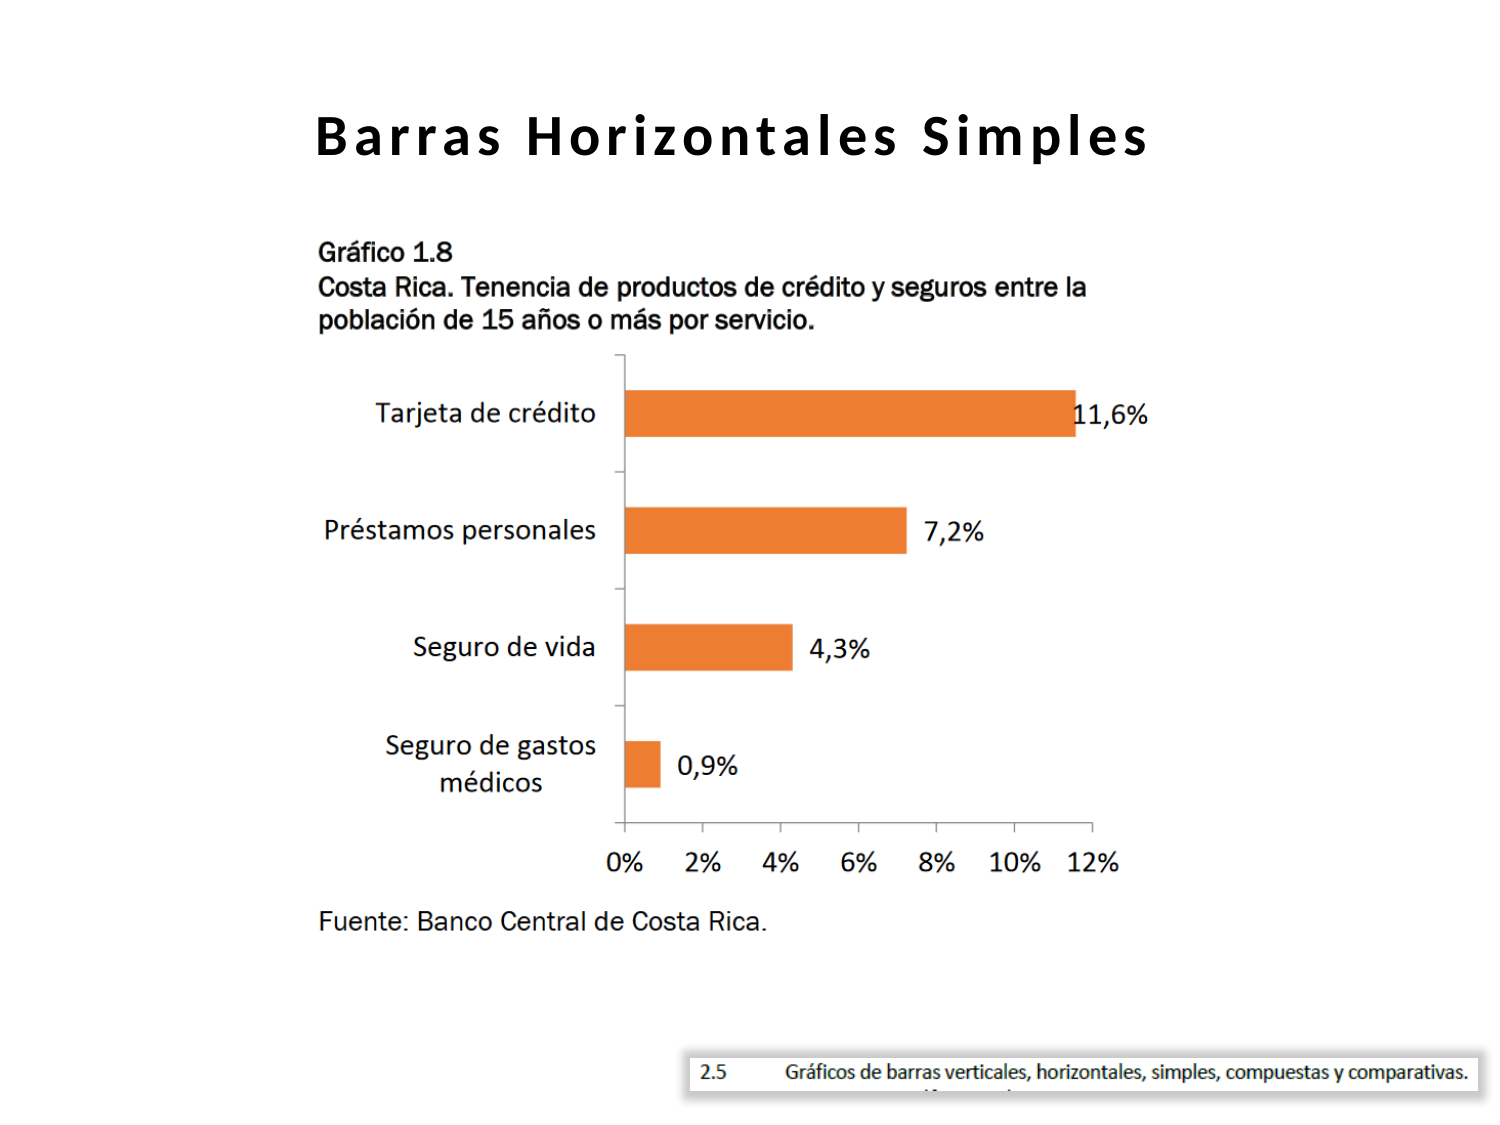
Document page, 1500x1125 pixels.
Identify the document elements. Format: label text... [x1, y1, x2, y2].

picture [289, 219, 1186, 949]
picture [690, 1058, 1478, 1092]
text_box Barras Horizontales Simples [230, 90, 1235, 175]
